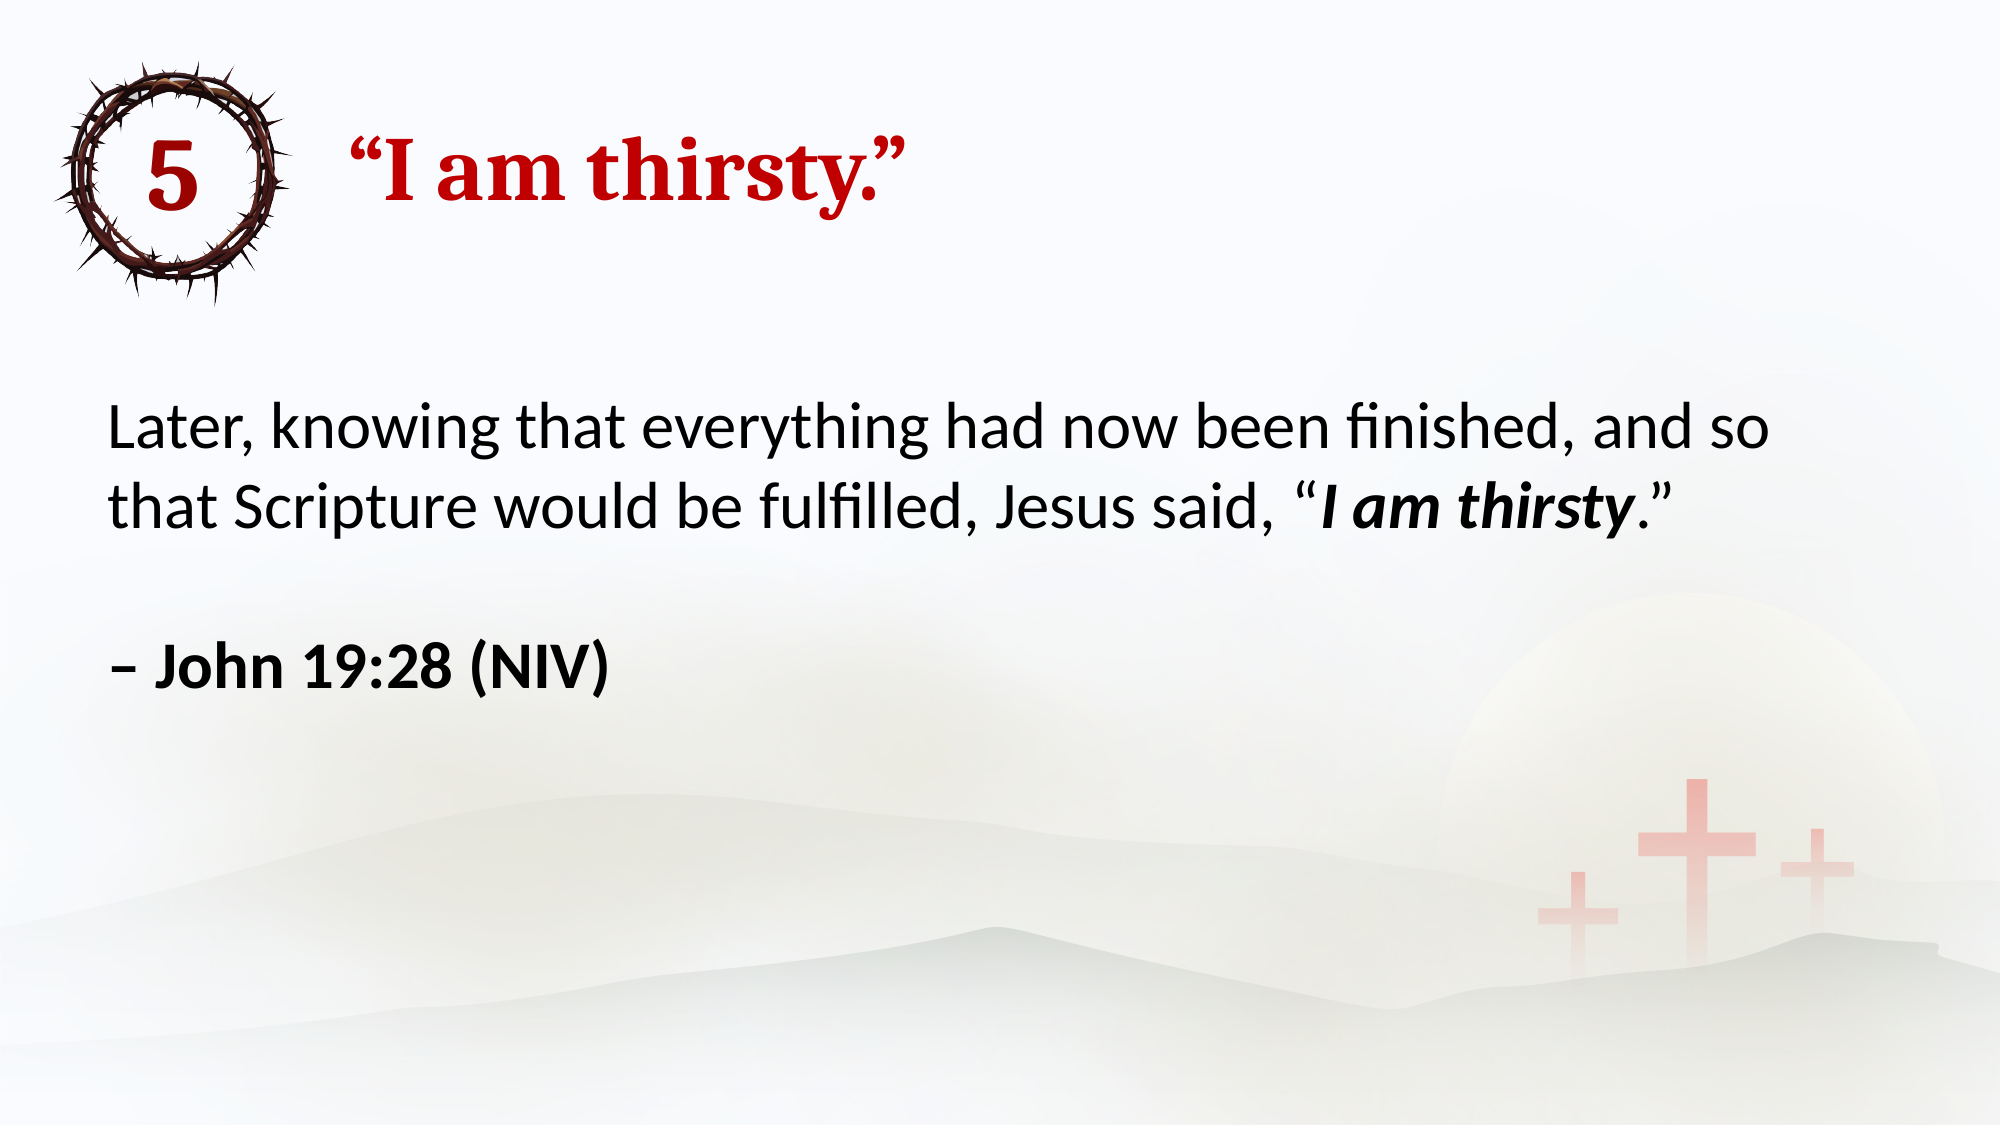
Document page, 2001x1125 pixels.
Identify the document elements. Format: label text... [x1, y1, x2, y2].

text_box Later, knowing that everything had now been finished, and so that Scripture would be fulfilled, Jesus said, “I am thirsty.” – John 19:28 (NIV) [92, 374, 1907, 790]
text_box “I am thirsty.” [332, 101, 1907, 227]
picture [53, 60, 294, 308]
